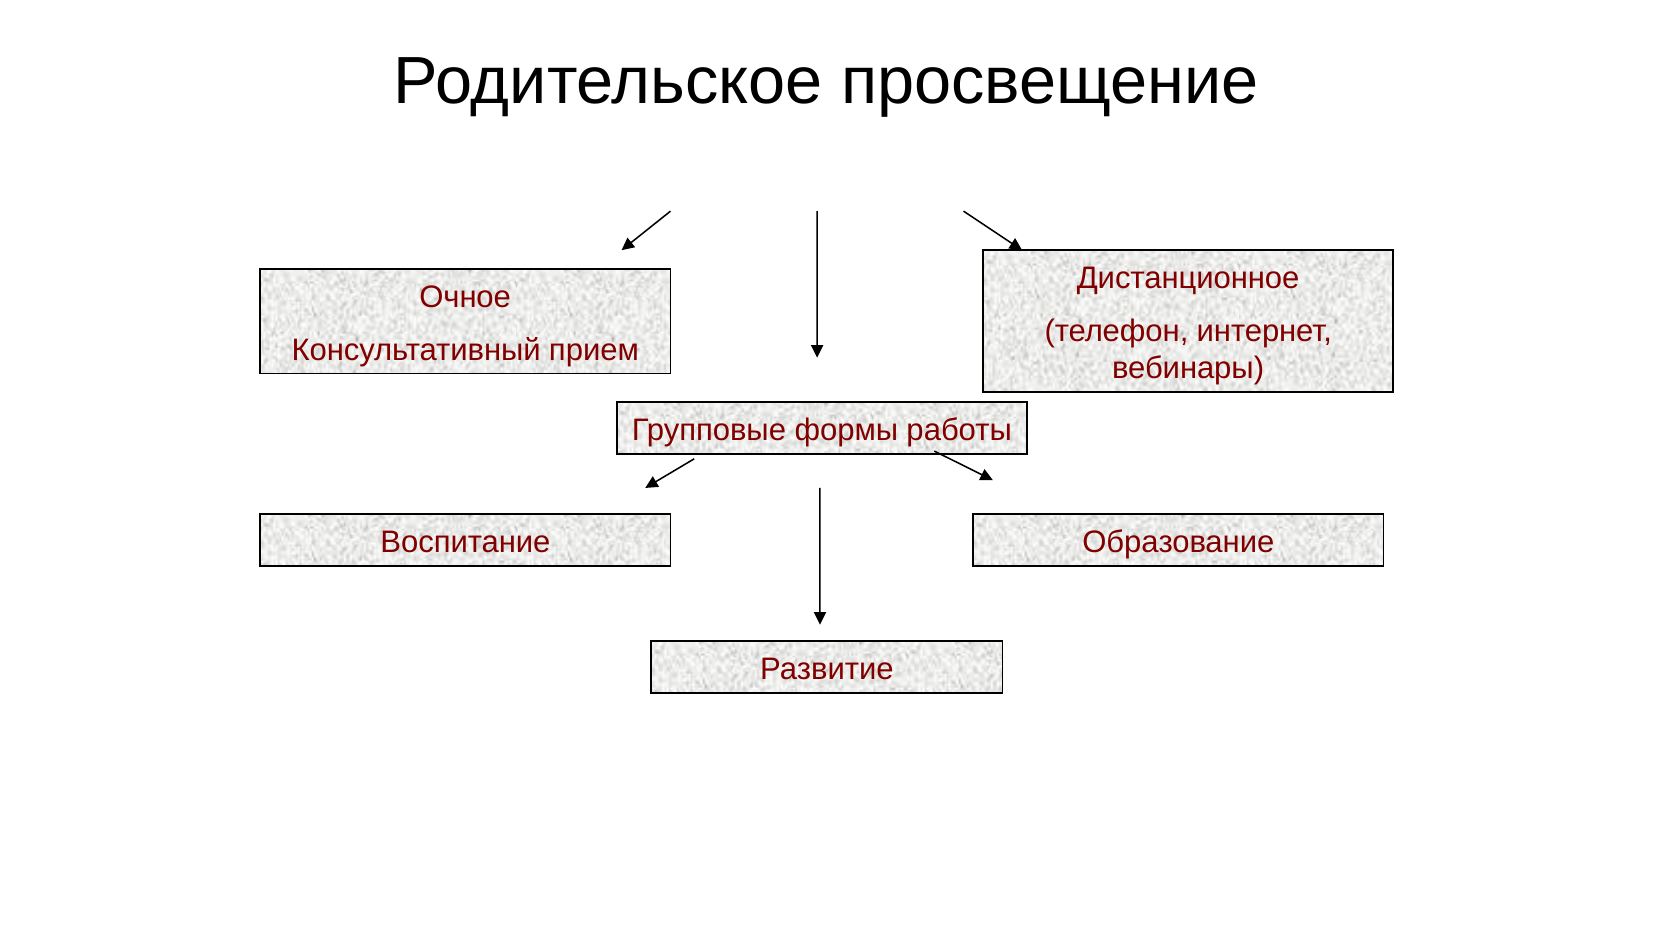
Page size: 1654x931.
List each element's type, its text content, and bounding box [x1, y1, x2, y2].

text_box [813, 487, 827, 625]
text_box Развитие [651, 640, 1003, 693]
text_box Очное Консультативный прием [260, 268, 671, 374]
text_box Воспитание [260, 513, 671, 566]
text_box Групповые формы работы [616, 401, 1027, 454]
title Родительское просвещение [82, 37, 1571, 193]
text_box [963, 211, 1023, 251]
text_box Дистанционное (телефон, интернет, вебинары) [983, 250, 1394, 393]
text_box [645, 458, 695, 488]
text_box [810, 211, 824, 358]
text_box [934, 450, 993, 481]
text_box Образование [973, 513, 1384, 566]
text_box [621, 211, 671, 251]
